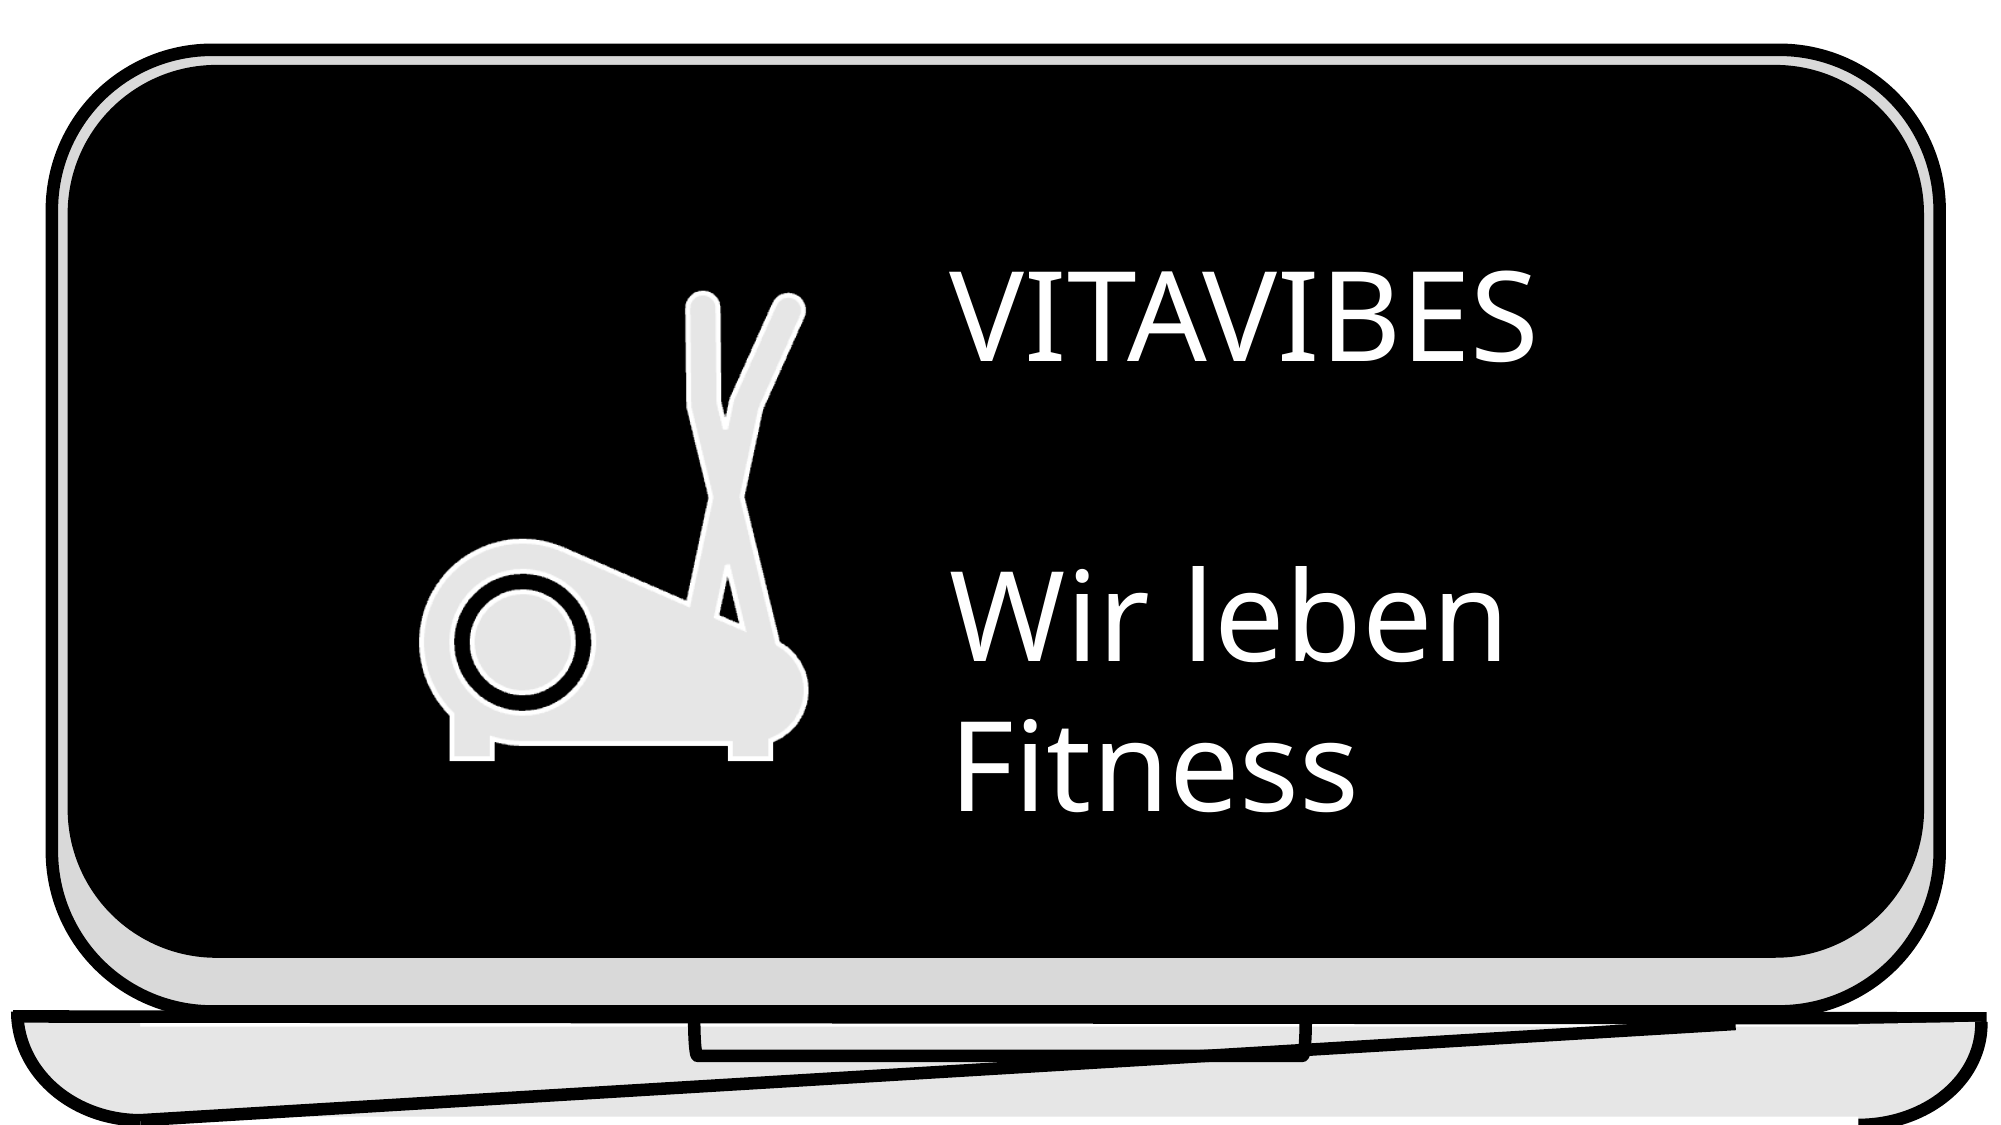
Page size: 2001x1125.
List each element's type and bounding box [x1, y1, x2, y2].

text_box [12, 49, 1987, 1125]
picture [371, 283, 858, 769]
